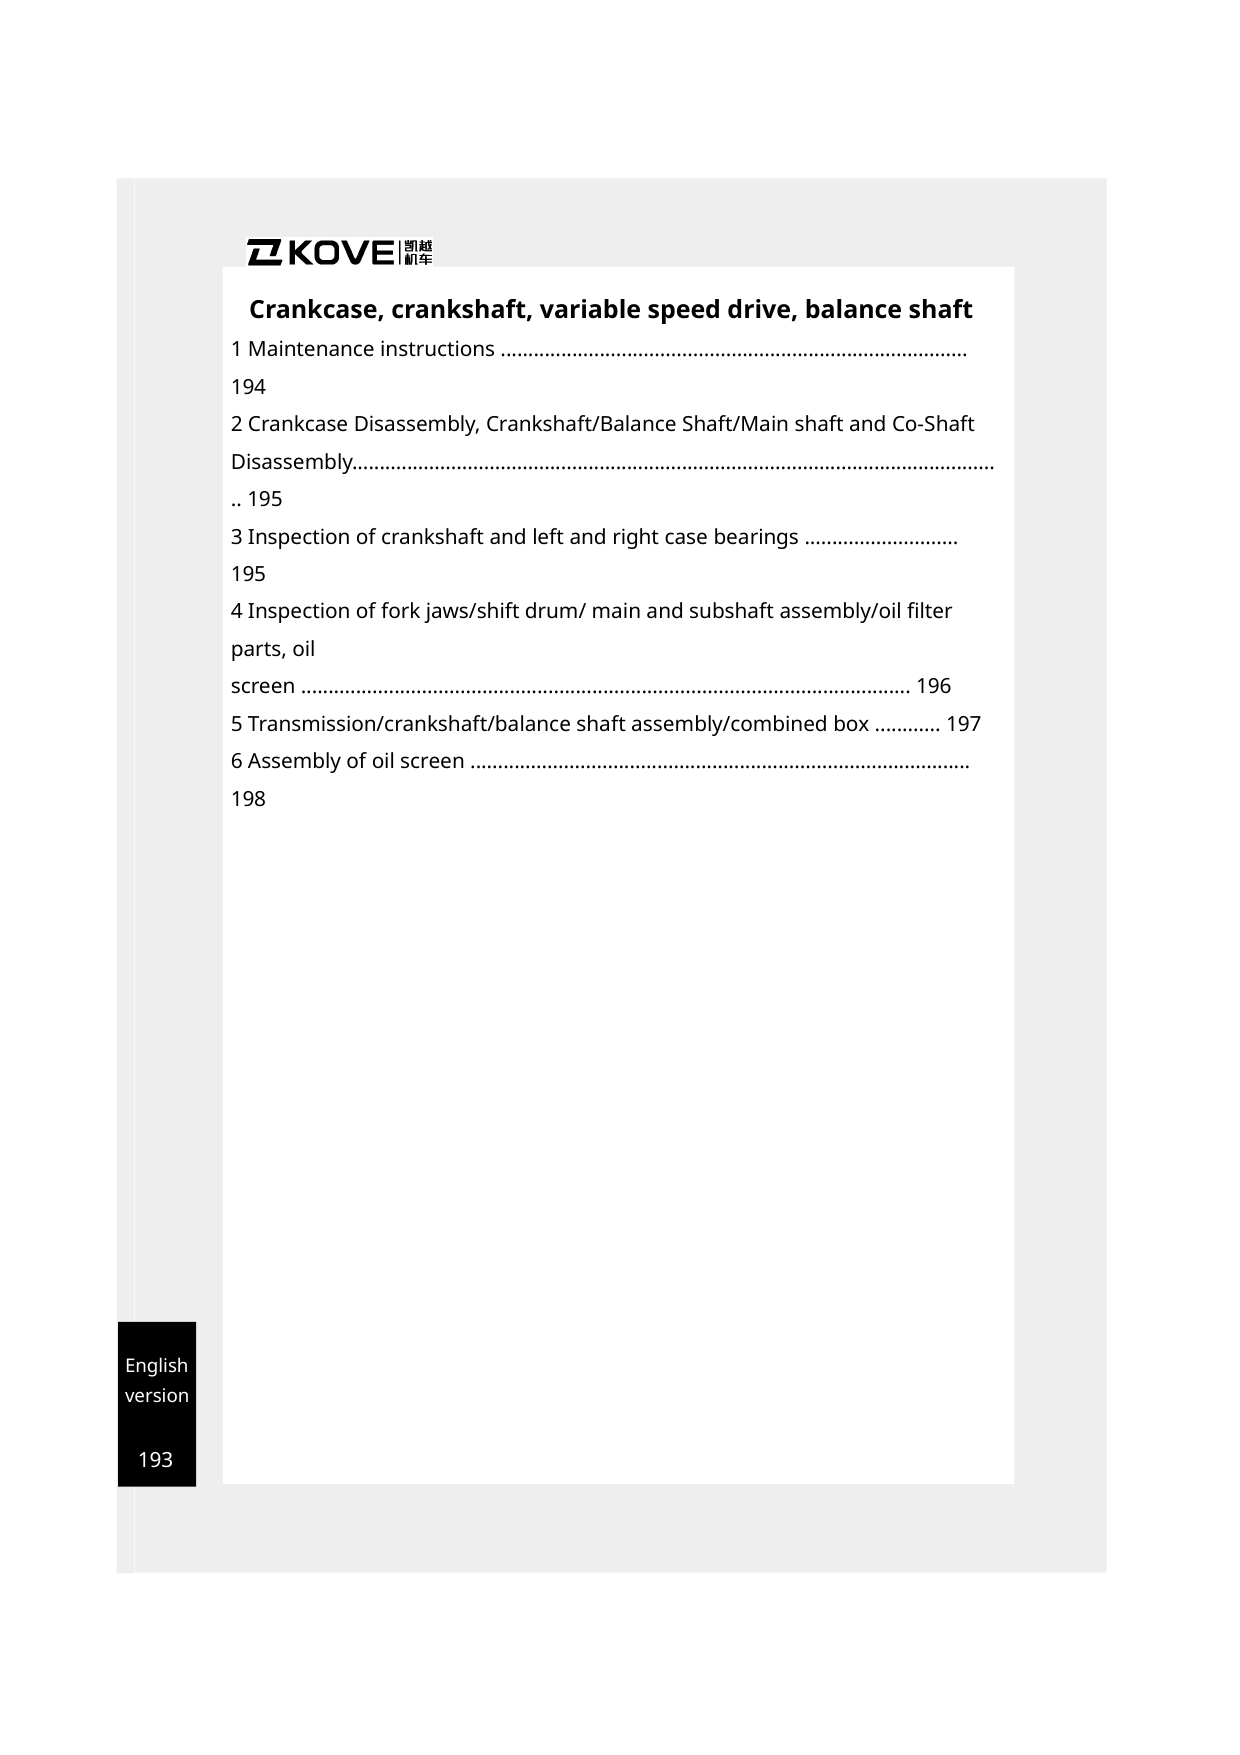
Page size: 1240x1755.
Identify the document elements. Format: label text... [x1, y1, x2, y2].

text_box Crankcase, crankshaft, variable speed drive, balance shaft 1 Maintenance instructions ..................................................................................... 194 2 Crankcase Disassembly, Crankshaft/Balance Shaft/Main shaft and Co-Shaft Disassembly....................................................................................................................... 195 3 Inspection of crankshaft and left and right case bearings ............................ 195 4 Inspection of fork jaws/shift drum/ main and subshaft assembly/oil filter parts, oil screen ............................................................................................................... 196 5 Transmission/crankshaft/balance shaft assembly/combined box ............ 197 6 Assembly of oil screen ........................................................................................... 198 [219, 272, 1011, 817]
text_box [118, 1440, 197, 1487]
text_box [118, 1321, 197, 1345]
text_box English version [97, 1345, 223, 1440]
text_box 193 [119, 1440, 192, 1480]
text_box [222, 266, 1015, 1484]
picture [246, 237, 433, 267]
